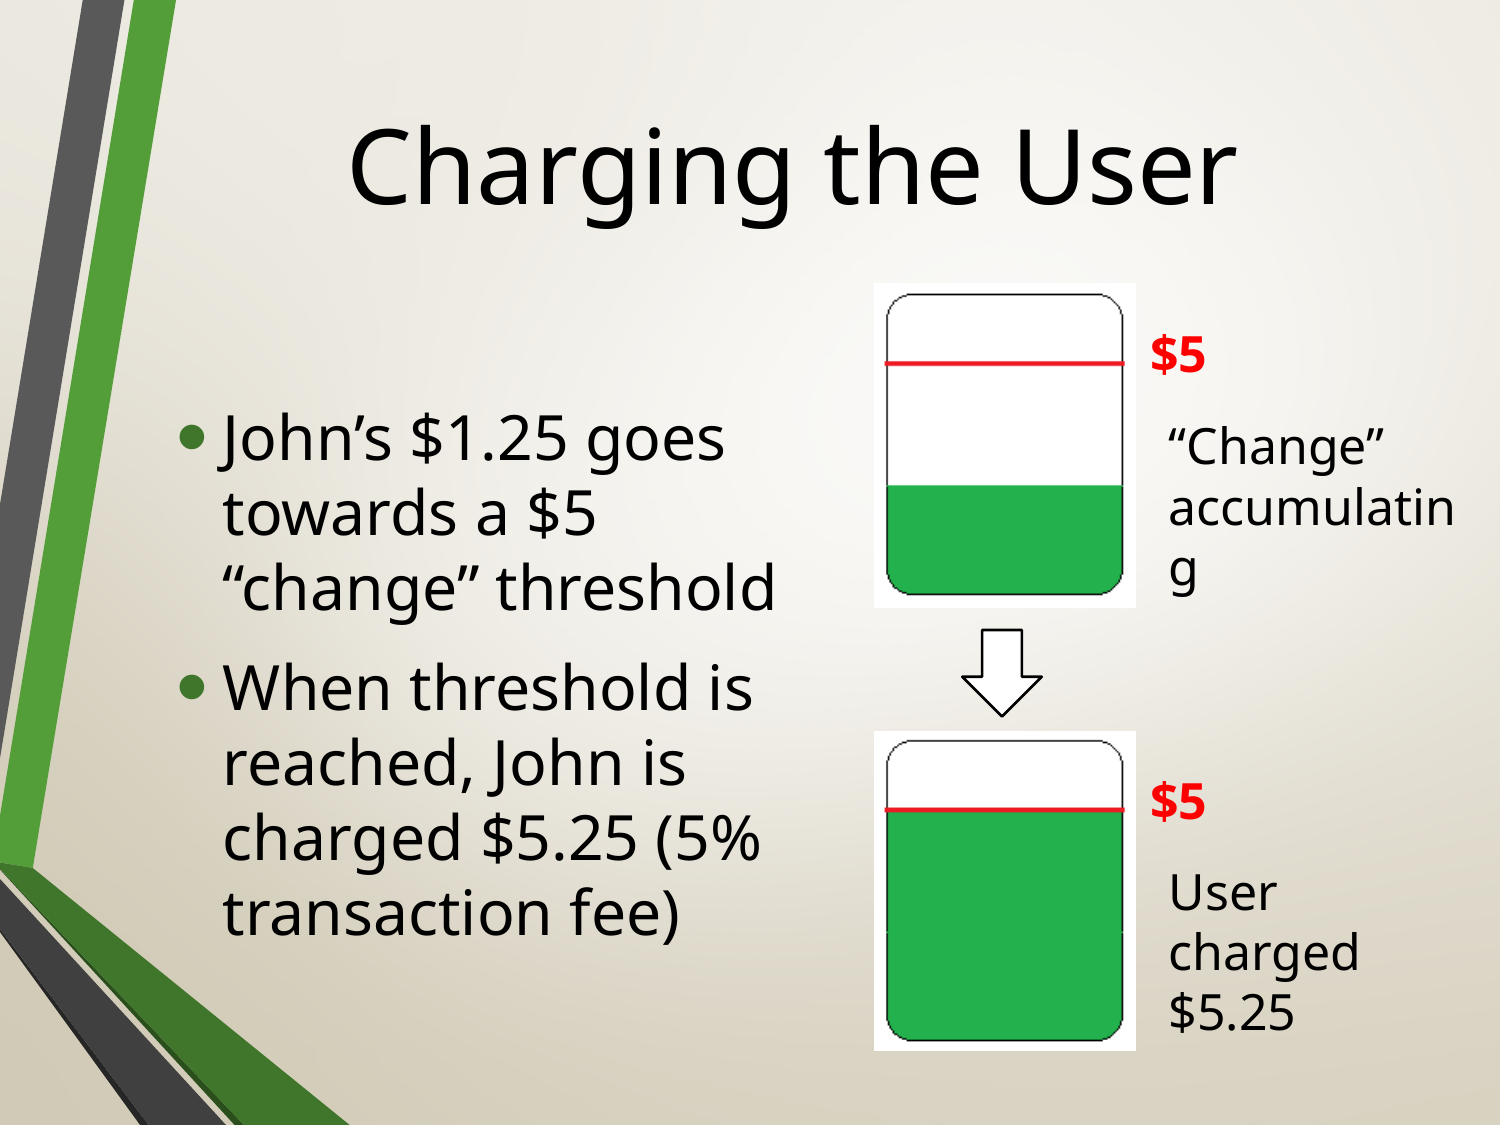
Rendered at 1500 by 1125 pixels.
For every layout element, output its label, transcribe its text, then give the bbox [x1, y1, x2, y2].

picture [874, 731, 1137, 1051]
title Charging the User [161, 0, 1425, 325]
text_box [961, 628, 1043, 718]
text_box $5 [1137, 314, 1240, 390]
text_box “Change” accumulating [1154, 407, 1490, 603]
picture [874, 283, 1137, 608]
list John’s $1.25 goes towards a $5 “change” threshold When threshold is reached, John is charged $5.25 (5% transaction fee) [161, 271, 875, 1075]
text_box User charged $5.25 [1154, 853, 1490, 1048]
text_box $5 [1137, 762, 1240, 838]
